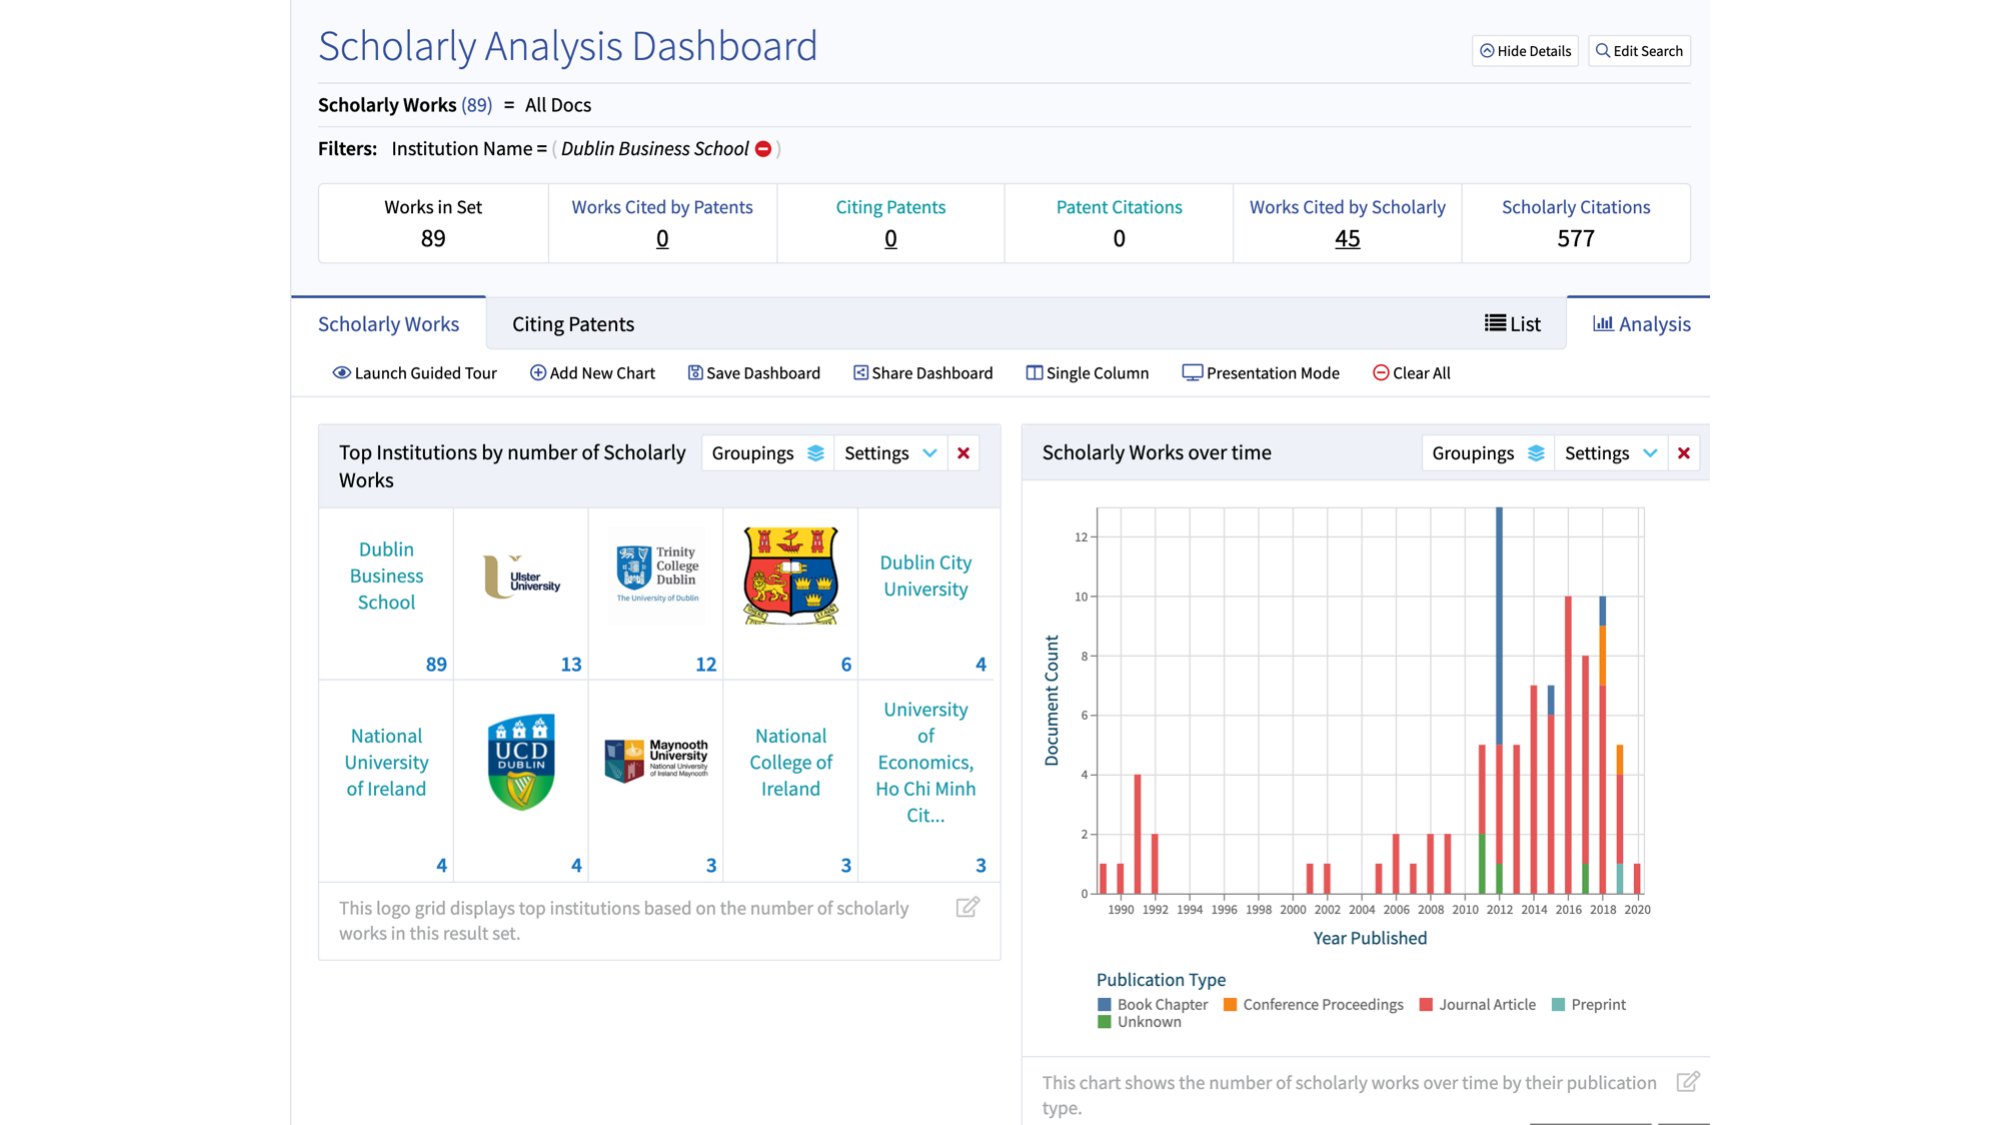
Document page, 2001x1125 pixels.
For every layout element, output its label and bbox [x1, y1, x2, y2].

picture [289, 0, 1711, 1125]
